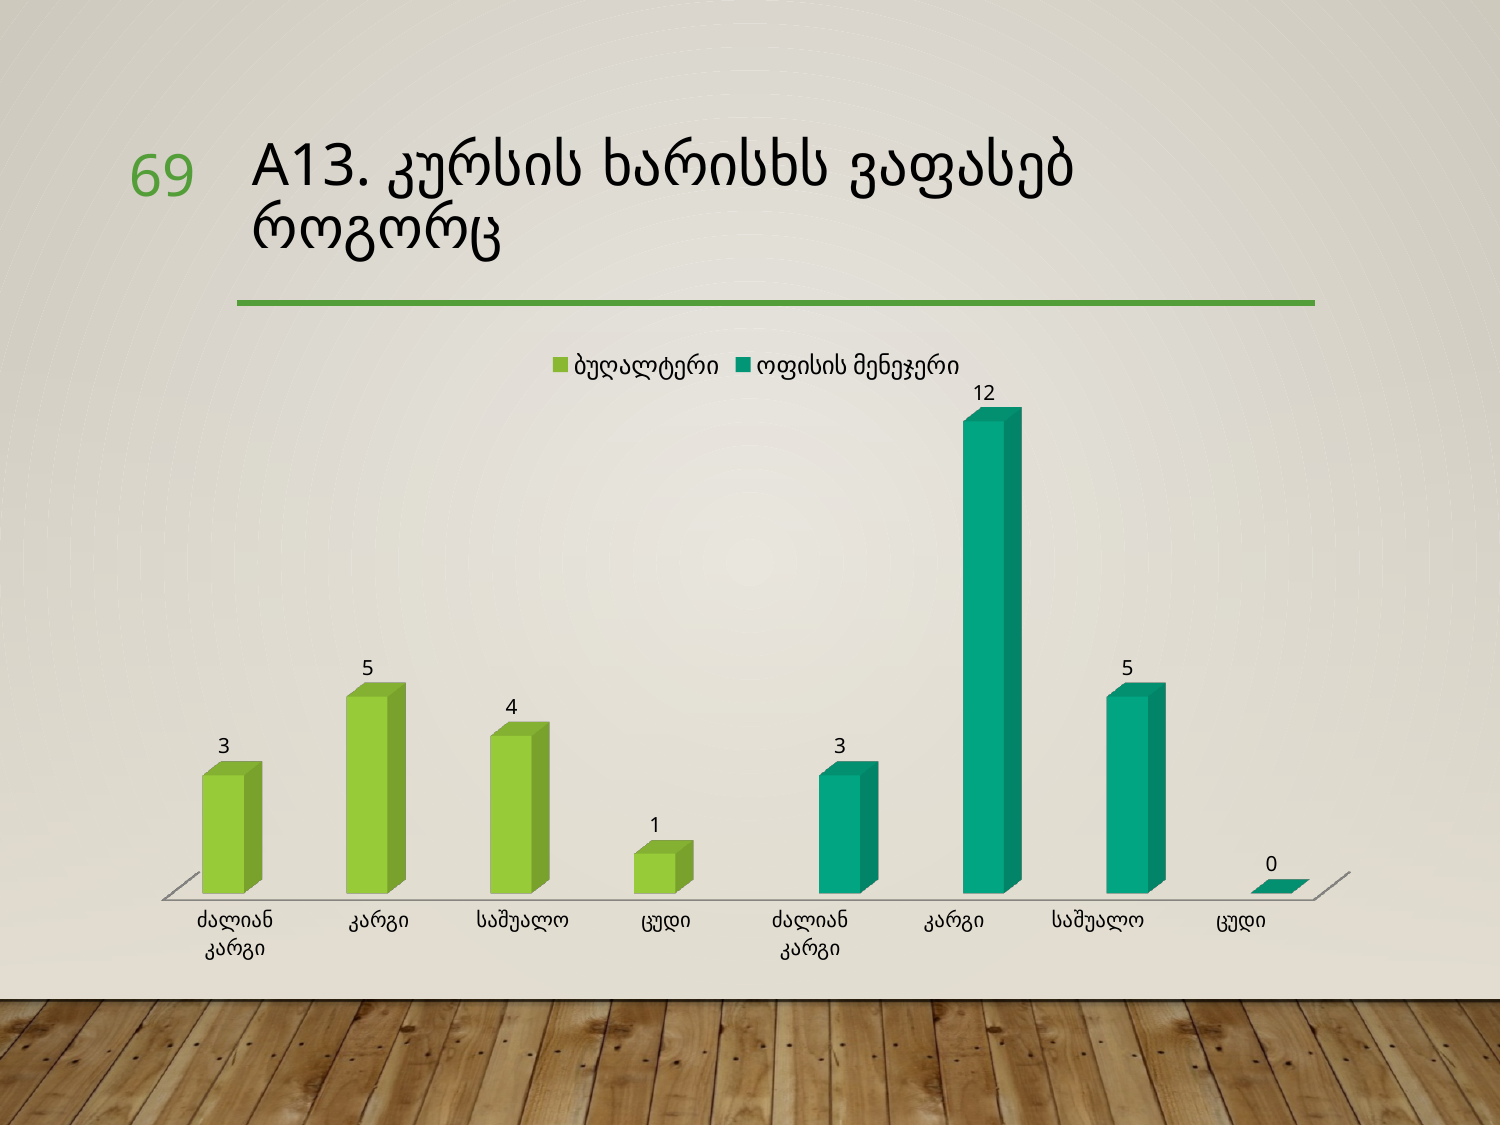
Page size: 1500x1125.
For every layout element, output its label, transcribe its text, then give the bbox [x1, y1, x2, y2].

slide_number 69 [80, 131, 211, 214]
picture [0, 999, 1500, 1125]
chart [112, 330, 1401, 976]
title A13. კურსის ხარისხს ვაფასებ როგორც [236, 127, 1315, 300]
